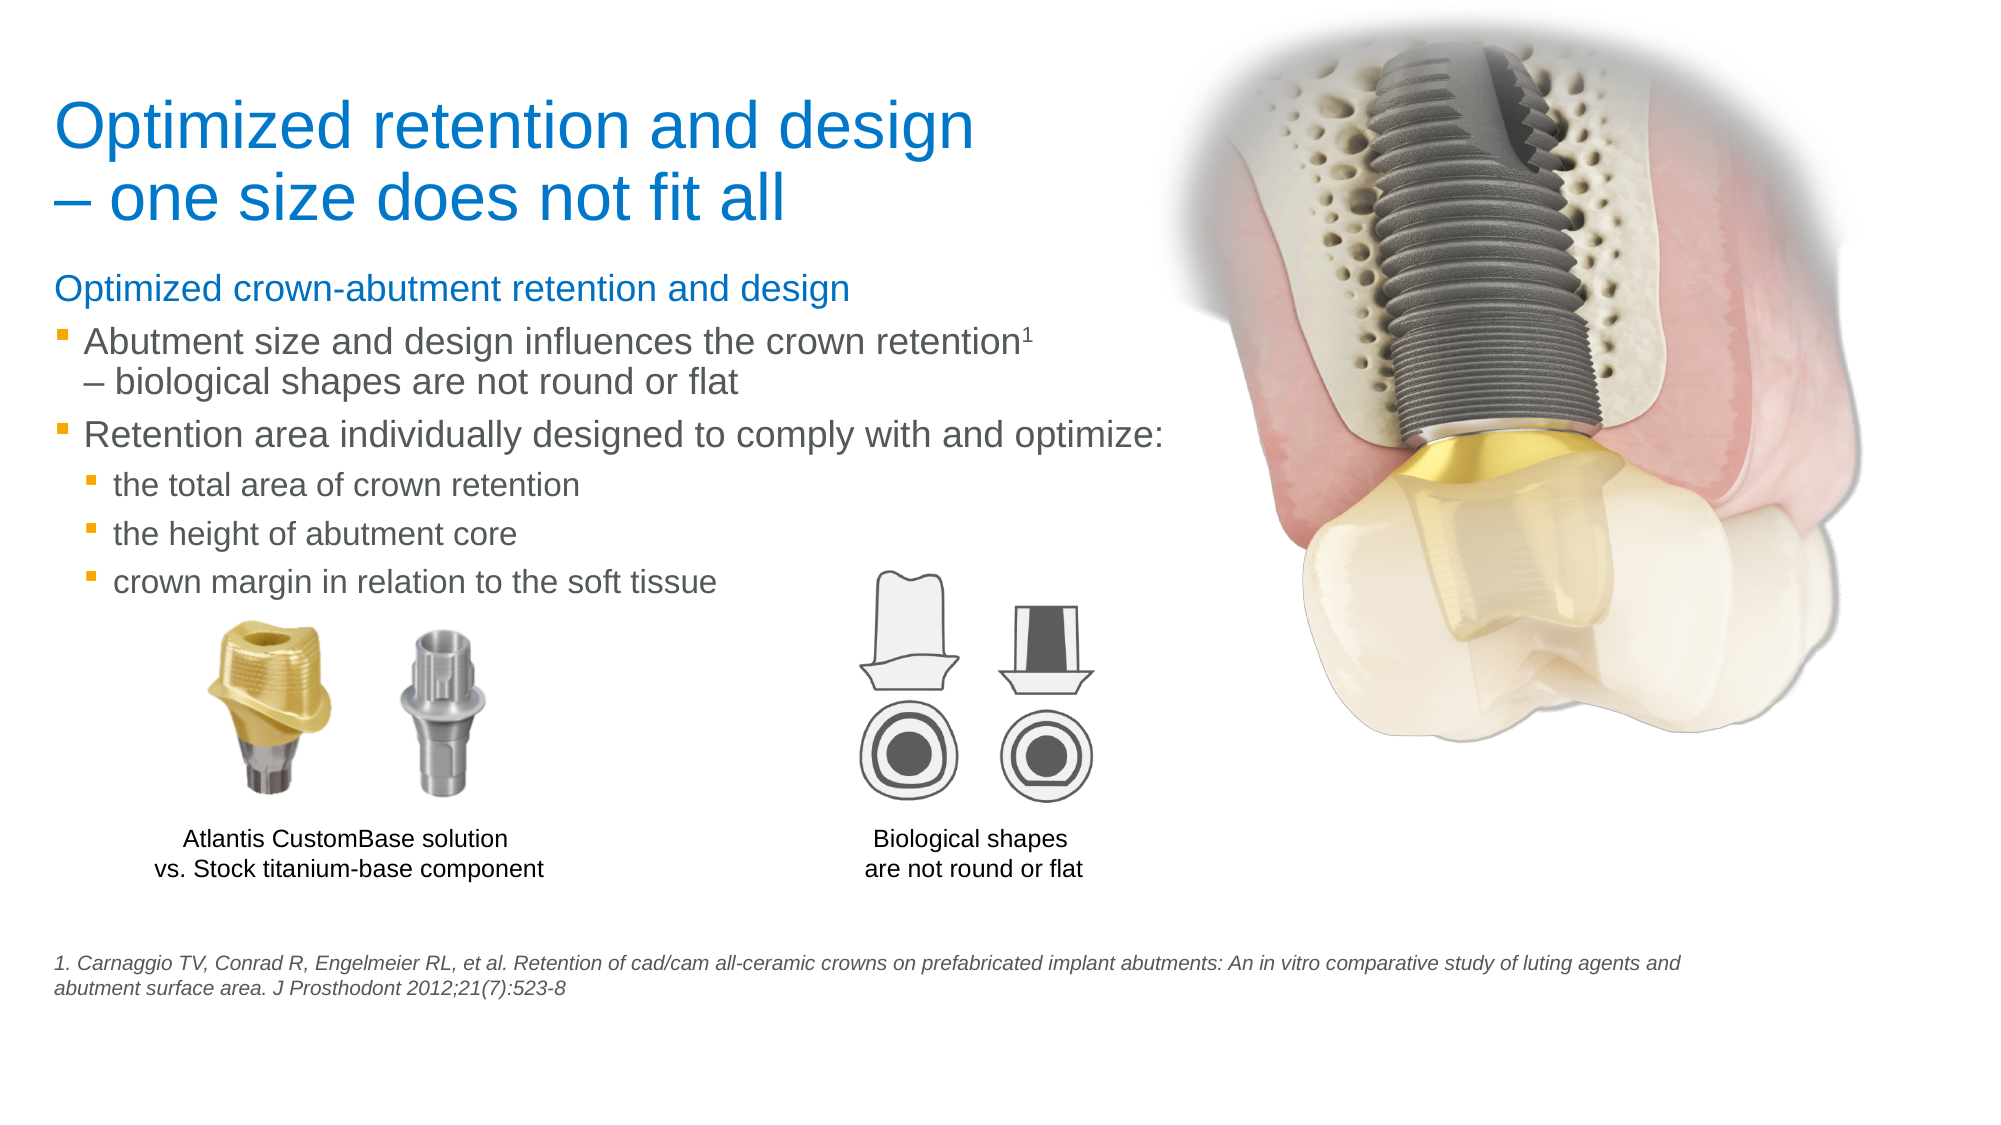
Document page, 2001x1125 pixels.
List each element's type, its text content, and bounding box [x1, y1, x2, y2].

list Optimized crown-abutment retention and design Abutment size and design influences the crown retention1 – biological shapes are not round or flat Retention area individually designed to comply with and optimize: the total area of crown retention the height of abutment core crown margin in relation to the soft tissue [54, 268, 994, 916]
picture [153, 587, 537, 830]
text_box Atlantis CustomBase solution vs. Stock titanium-base component [83, 822, 616, 883]
picture [840, 0, 2000, 925]
title Optimized retention and design – one size does not fit all [54, 91, 994, 256]
text_box 1. Carnaggio TV, Conrad R, Engelmeier RL, et al. Retention of cad/cam all-ceramic crowns on prefabricated implant abutments: An in vitro comparative study of luting agents and abutment surface area. J Prosthodont 2012;21(7):523-8 [54, 949, 1740, 1000]
text_box Biological shapes are not round or flat [708, 822, 994, 883]
